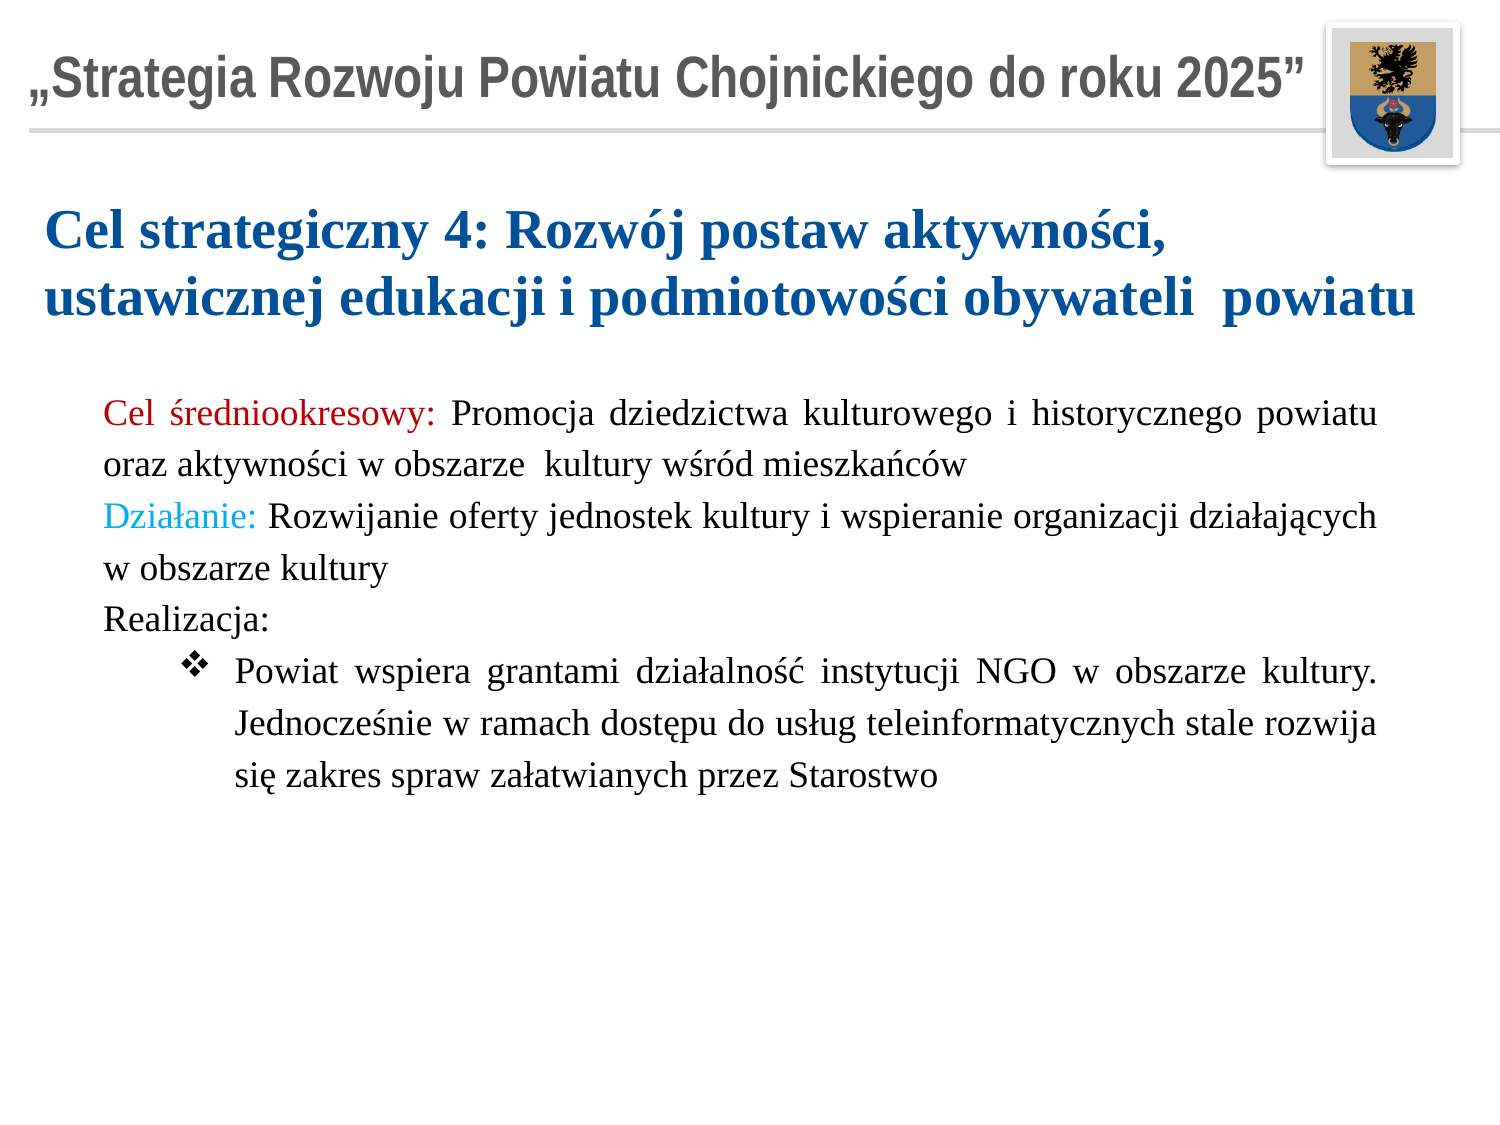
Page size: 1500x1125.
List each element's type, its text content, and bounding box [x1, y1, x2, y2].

text_box Cel strategiczny 4: Rozwój postaw aktywności, ustawicznej edukacji i podmiotowości obywateli powiatu [29, 184, 1457, 335]
text_box [1326, 138, 1460, 165]
text_box [1326, 22, 1460, 129]
text_box Cel średniookresowy: Promocja dziedzictwa kulturowego i historycznego powiatu oraz aktywności w obszarze kultury wśród mieszkańców Działanie: Rozwijanie oferty jednostek kultury i wspieranie organizacji działających w obszarze kultury Realizacja: Powiat wspiera grantami działalność instytucji NGO w obszarze kultury. Jednocześnie w ramach dostępu do usług teleinformatycznych stale rozwija się zakres spraw załatwianych przez Starostwo [88, 373, 1394, 802]
text_box „Strategia Rozwoju Powiatu Chojnickiego do roku 2025” [0, 31, 1321, 117]
picture [1349, 41, 1436, 152]
